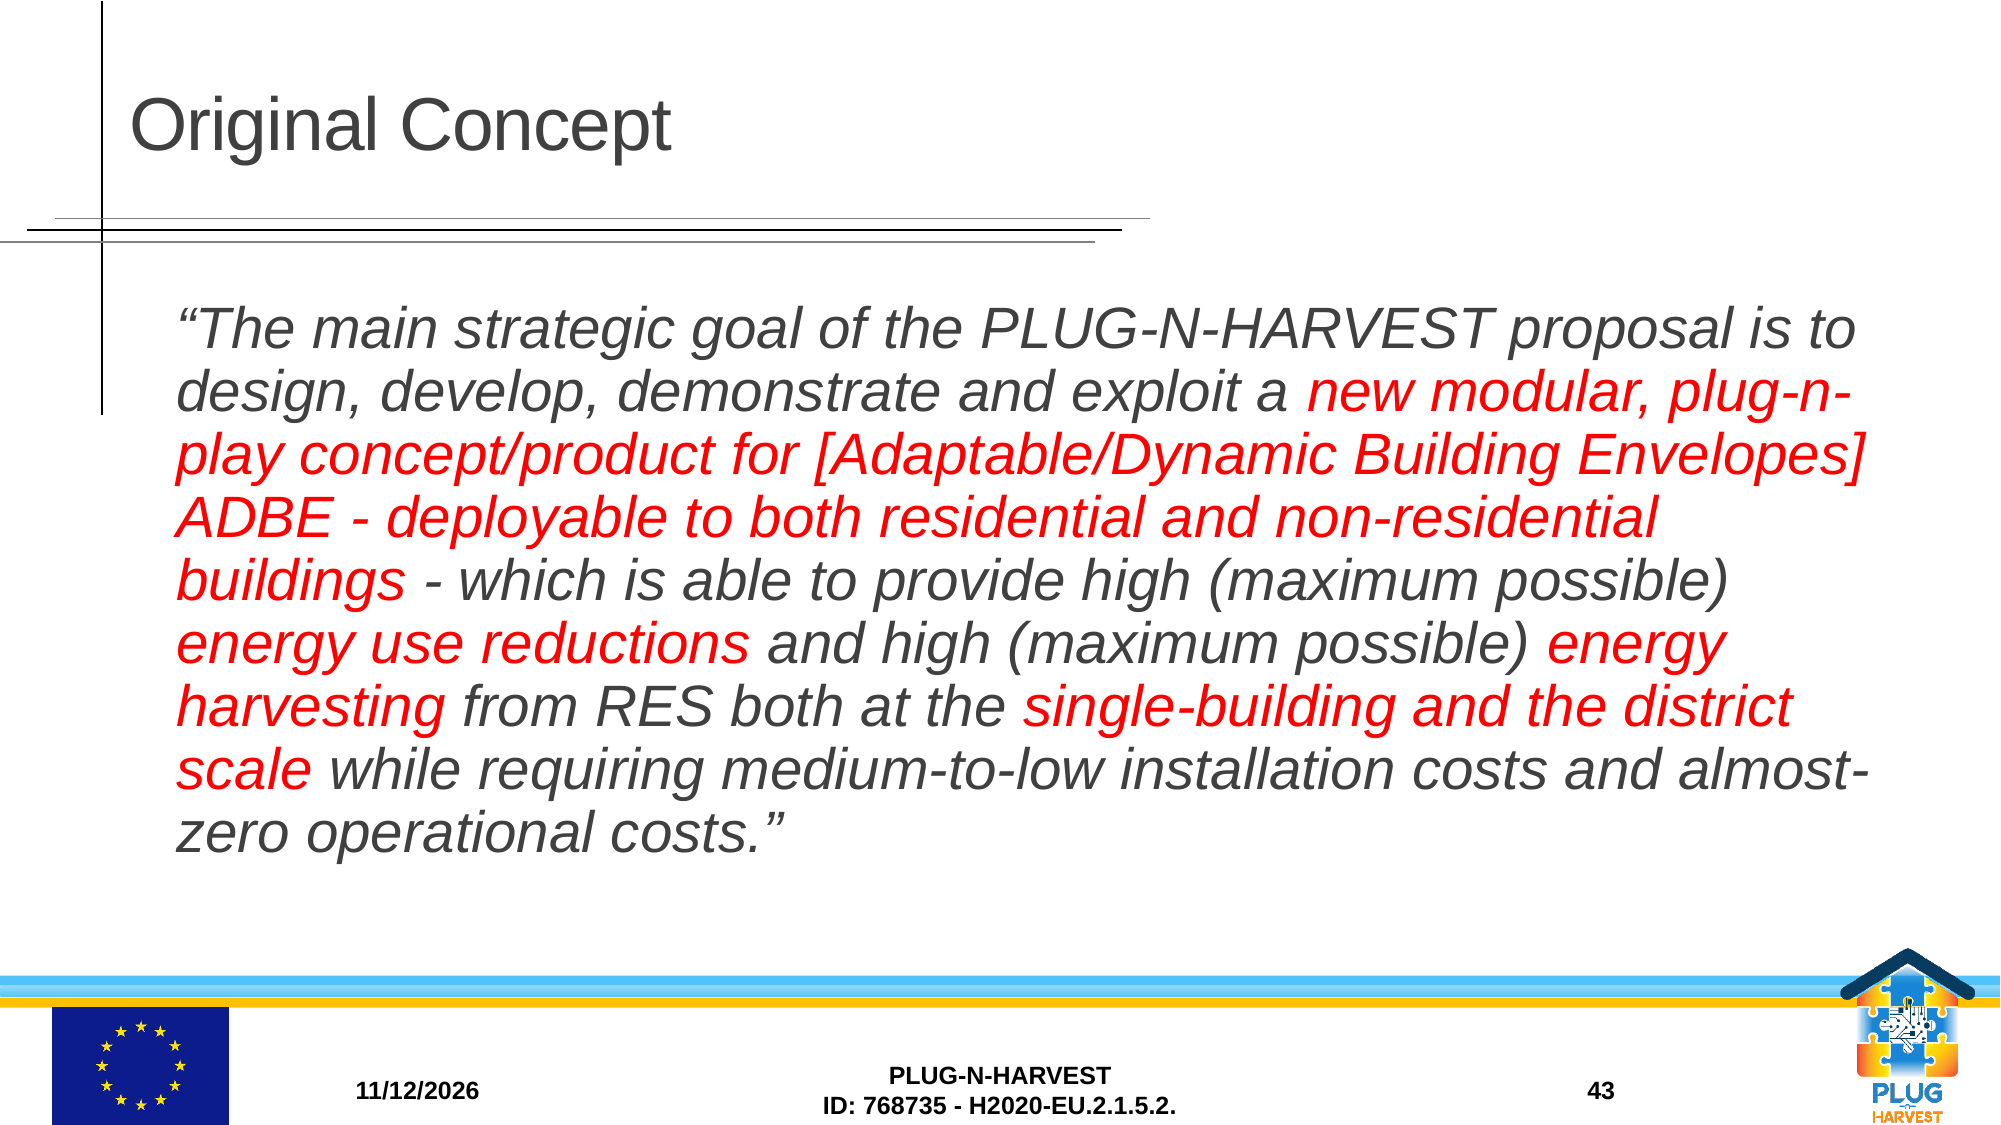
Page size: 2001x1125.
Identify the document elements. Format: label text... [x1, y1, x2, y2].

picture [52, 1007, 229, 1125]
picture [1814, 945, 2001, 1125]
footer PLUG-N-HARVEST ID: 768735 - H2020-EU.2.1.5.2. [604, 1059, 1396, 1120]
slide_number 43 [1414, 1059, 1631, 1120]
list “The main strategic goal of the PLUG-N-HARVEST proposal is to design, develop, demonstrate and exploit a new modular, plug-n-play concept/product for [Adaptable/Dynamic Building Envelopes] ADBE - deployable to both residential and non-residential buildings - which is able to provide high (maximum possible) energy use reductions and high (maximum possible) energy harvesting from RES both at the single-building and the district scale while requiring medium-to-low installation costs and almost-zero operational costs.” [161, 290, 1886, 929]
title Original Concept [114, 47, 1886, 209]
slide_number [340, 1059, 586, 1120]
